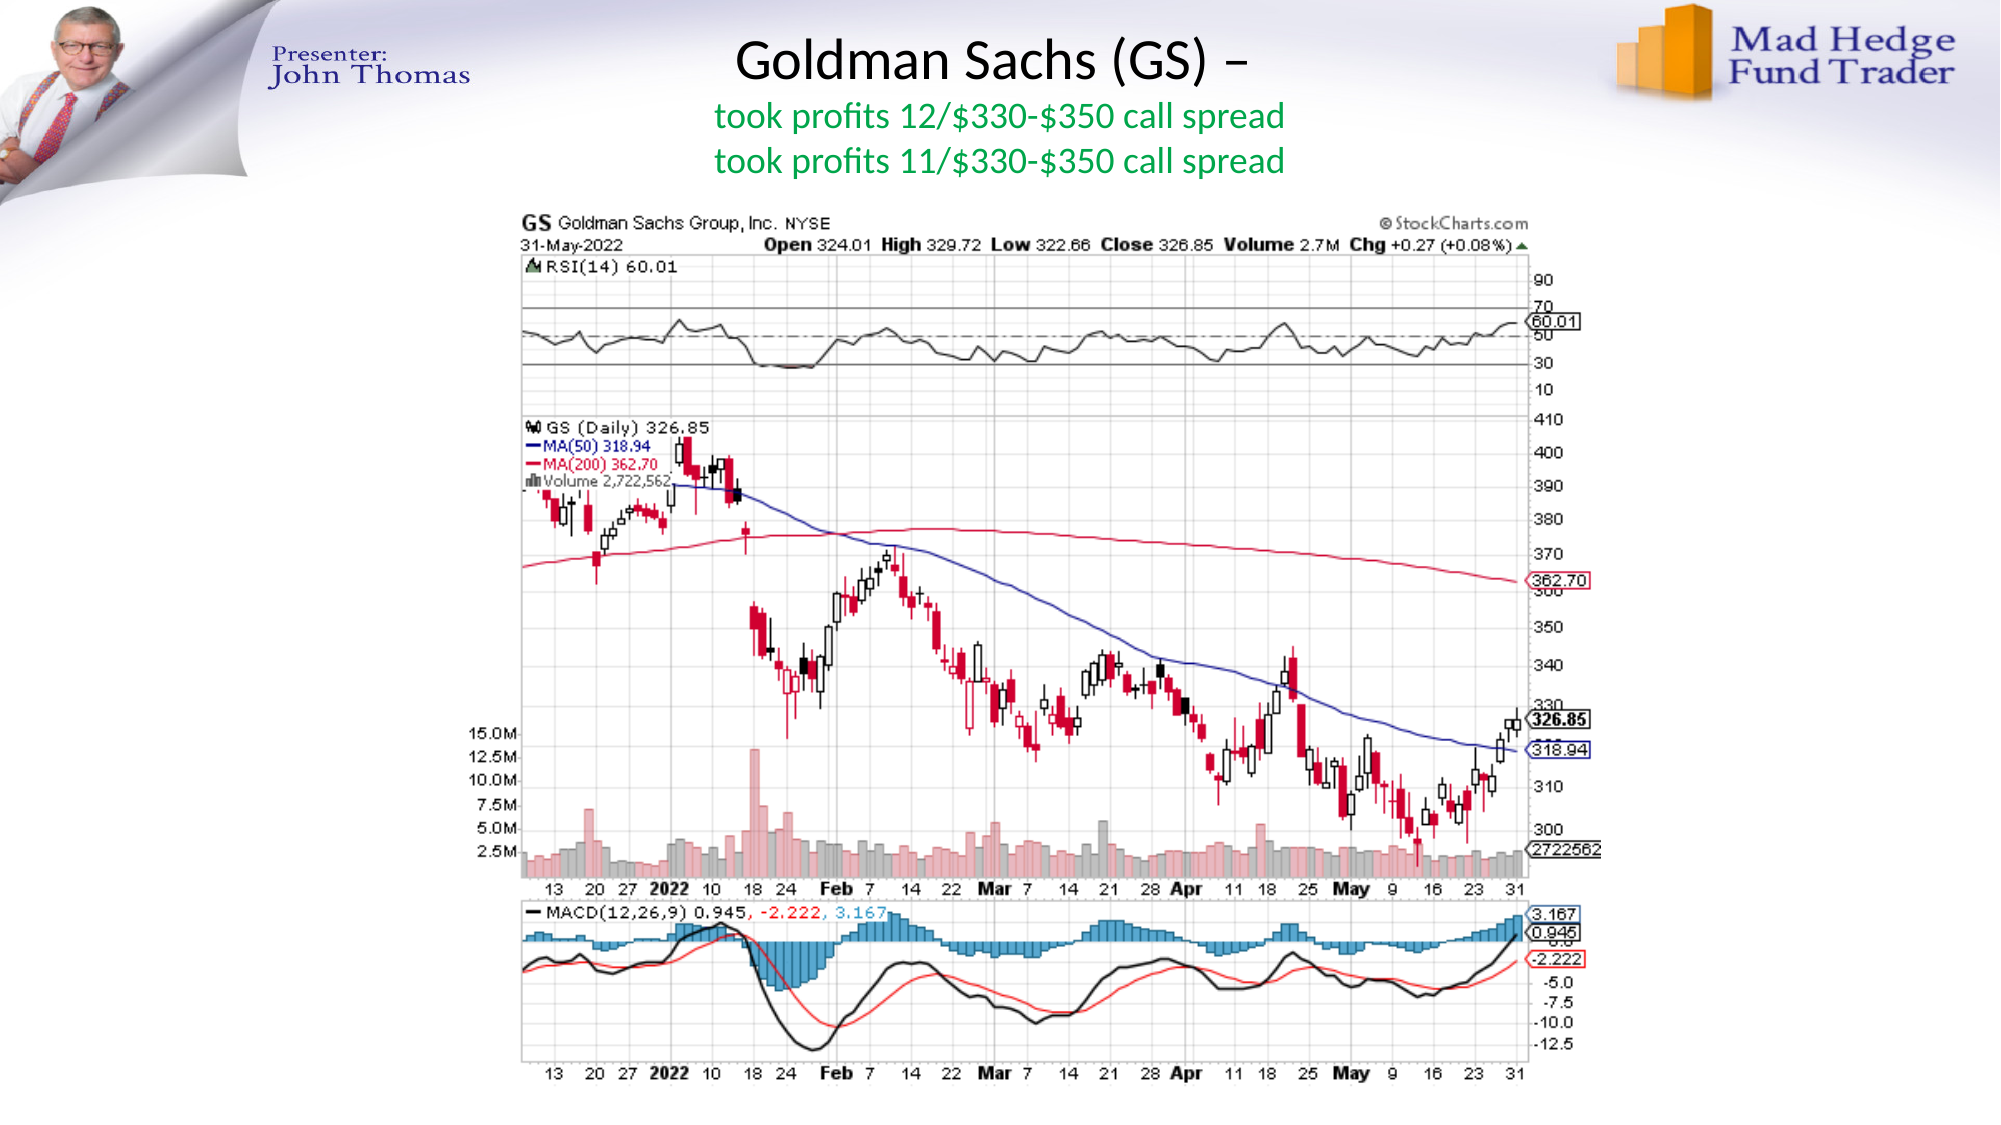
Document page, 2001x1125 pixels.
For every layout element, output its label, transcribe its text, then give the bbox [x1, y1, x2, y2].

picture [0, 0, 2000, 1088]
title Goldman Sachs (GS) – took profits 12/$330-$350 call spread took profits 11/$330-$350 call spread [324, 62, 1675, 275]
